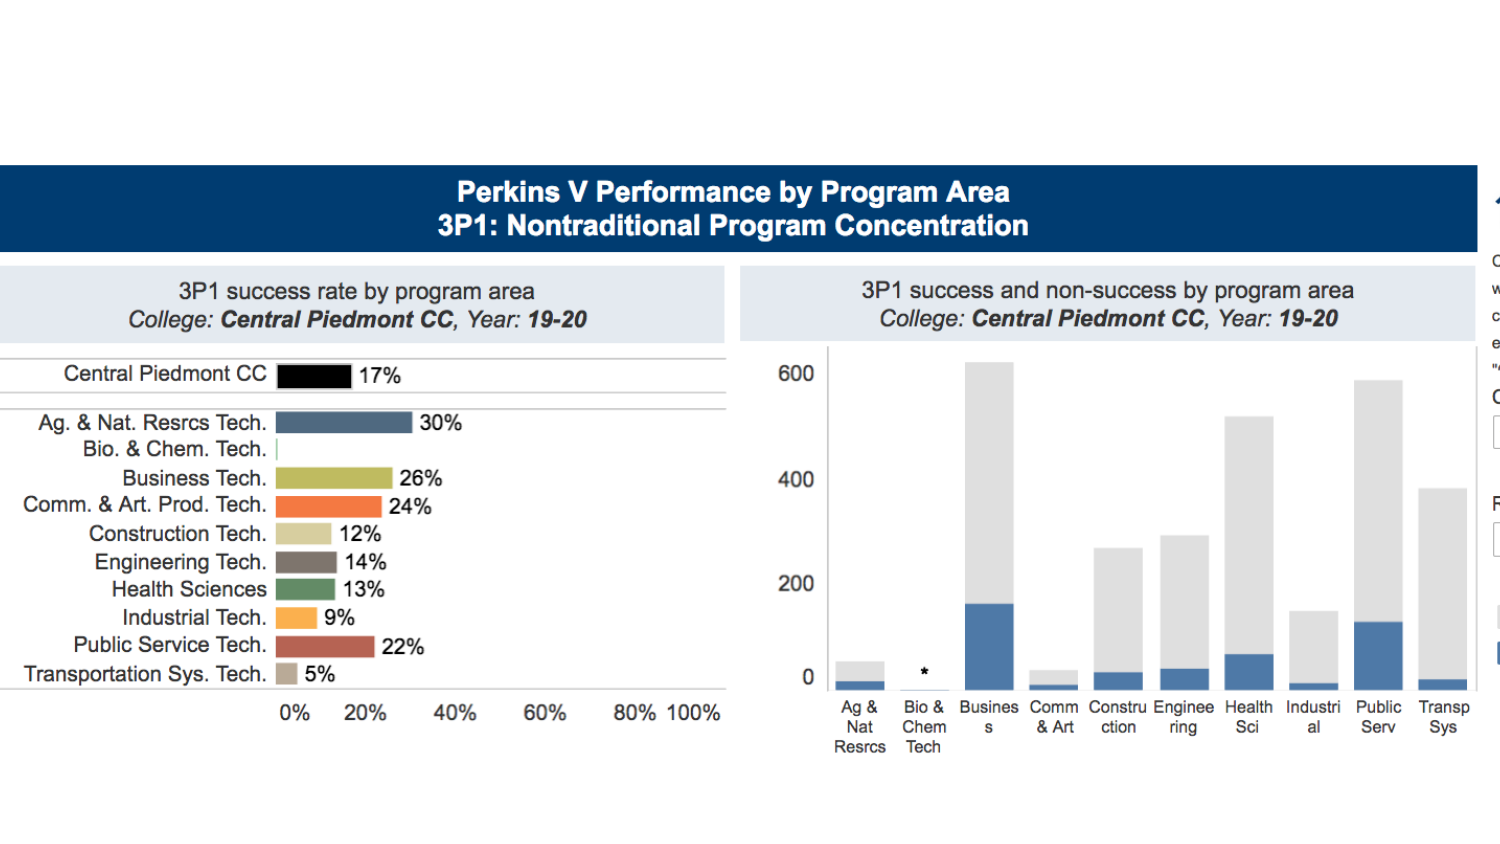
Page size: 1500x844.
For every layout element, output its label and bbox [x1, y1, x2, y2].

picture [0, 161, 1500, 762]
